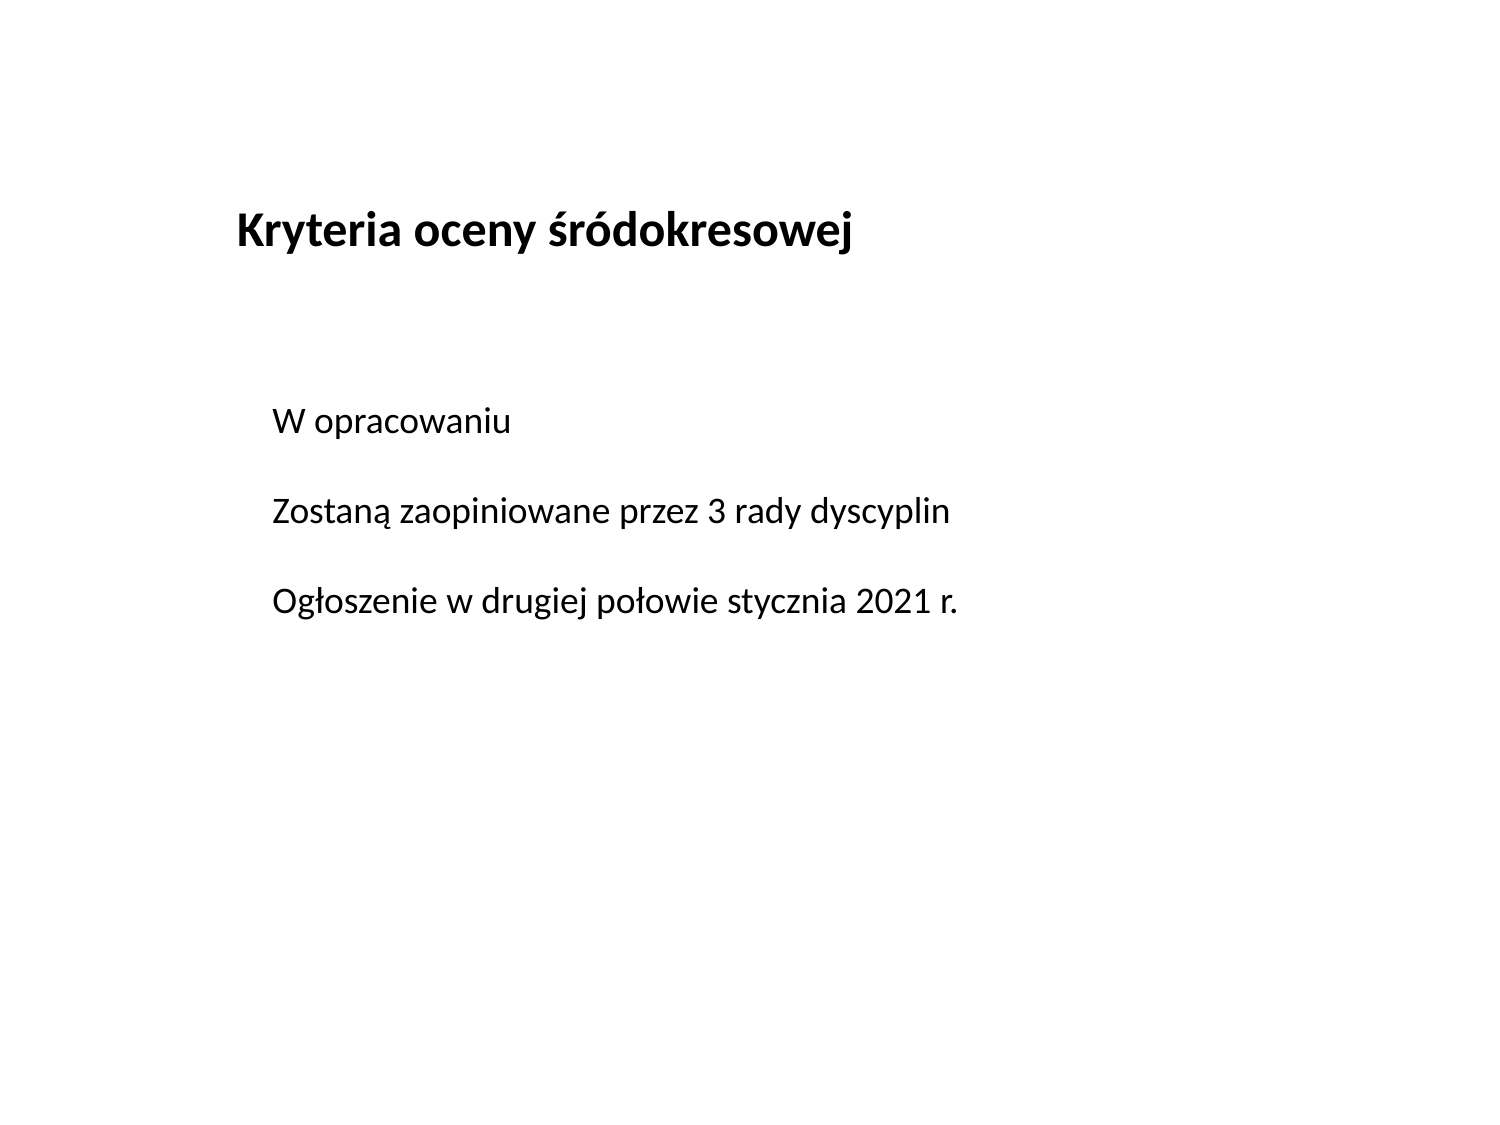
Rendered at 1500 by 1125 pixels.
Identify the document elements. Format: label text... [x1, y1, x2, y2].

text_box Kryteria oceny śródokresowej [222, 189, 1273, 265]
text_box W opracowaniu Zostaną zaopiniowane przez 3 rady dyscyplin Ogłoszenie w drugiej połowie stycznia 2021 r. [257, 388, 1185, 629]
